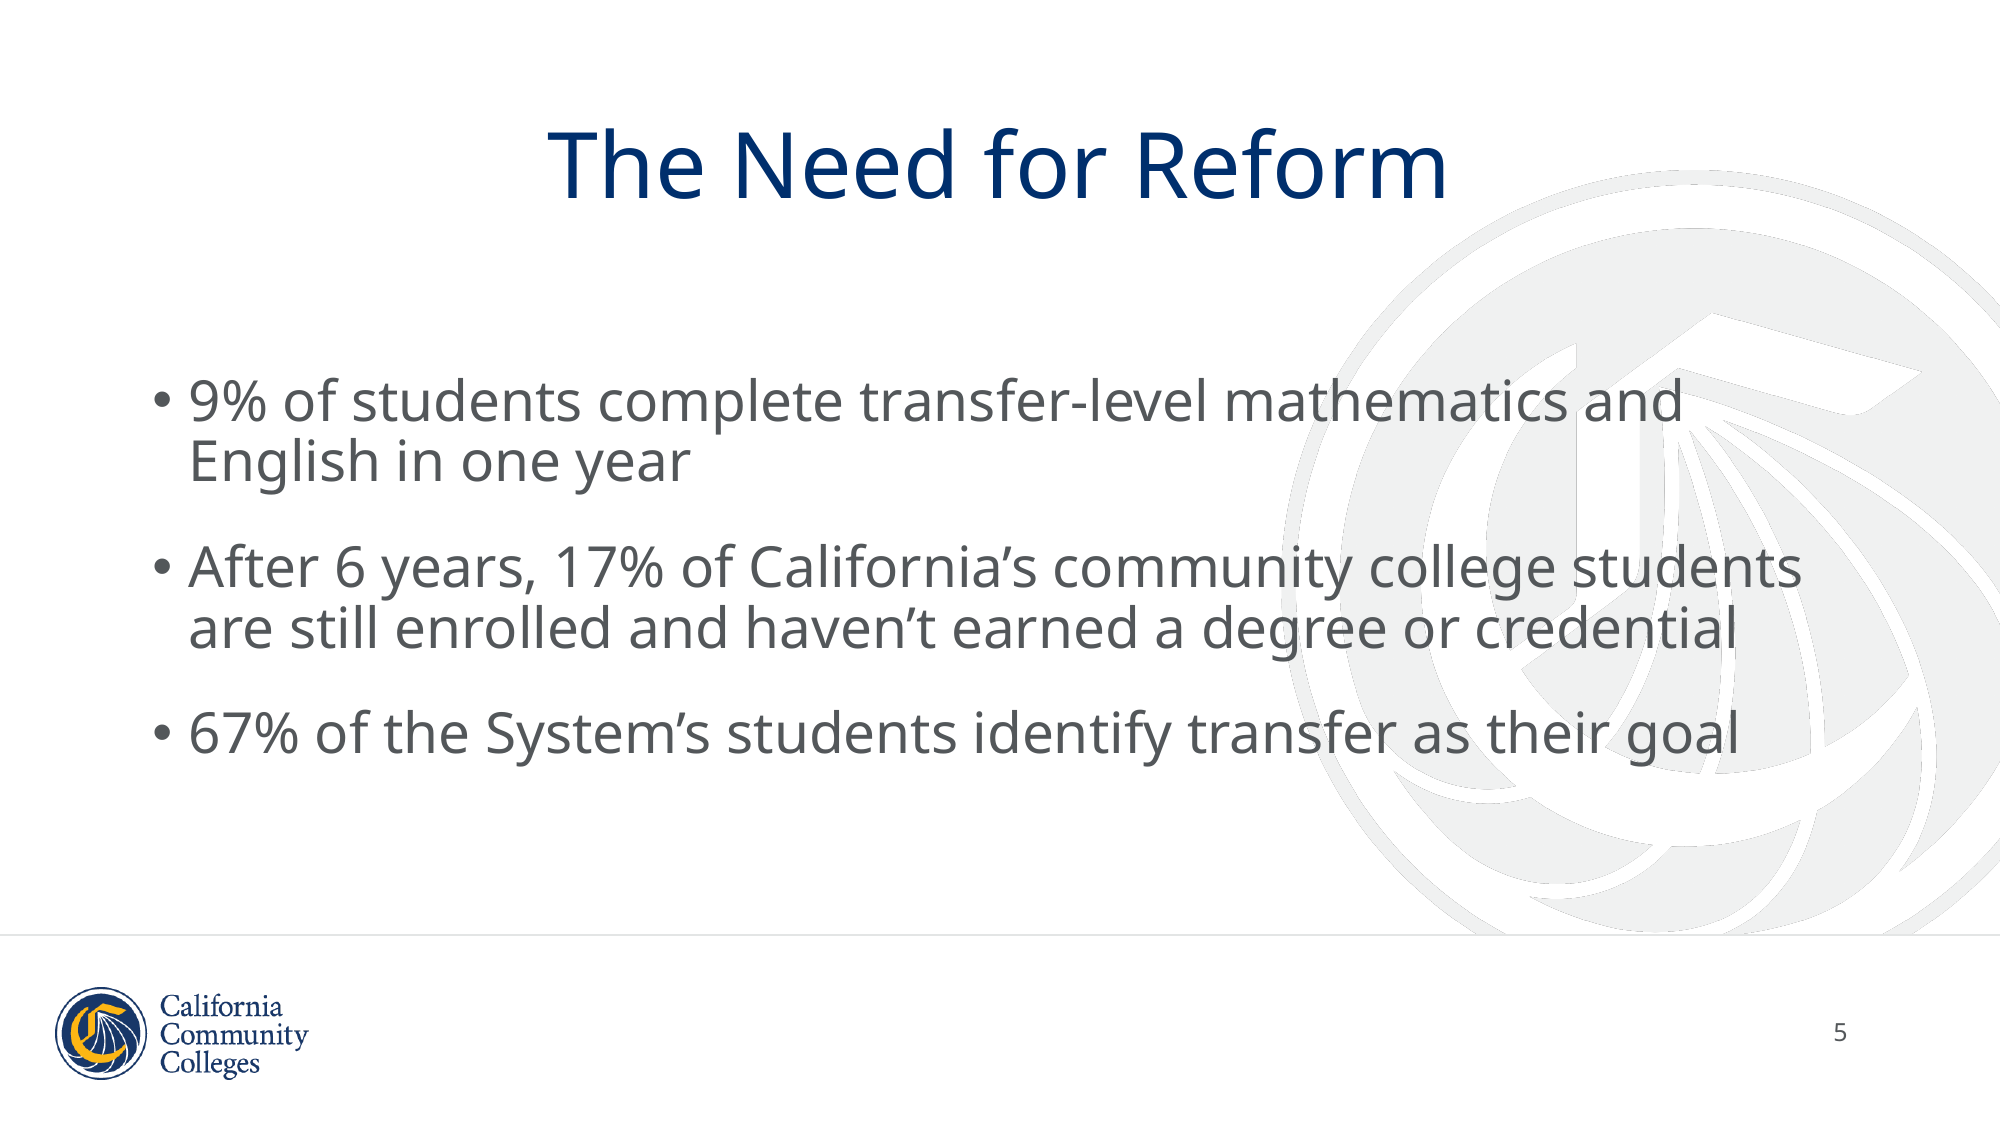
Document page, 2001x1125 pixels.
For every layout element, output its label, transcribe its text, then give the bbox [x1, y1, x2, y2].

picture [52, 984, 312, 1083]
title The Need for Reform [137, 59, 1863, 278]
picture [1281, 170, 2000, 934]
slide_number 5 [1412, 1003, 1863, 1064]
list 9% of students complete transfer-level mathematics and English in one year After 6 years, 17% of California’s community college students are still enrolled and haven’t earned a degree or credential 67% of the System’s students identify transfer as their goal [137, 364, 1863, 823]
